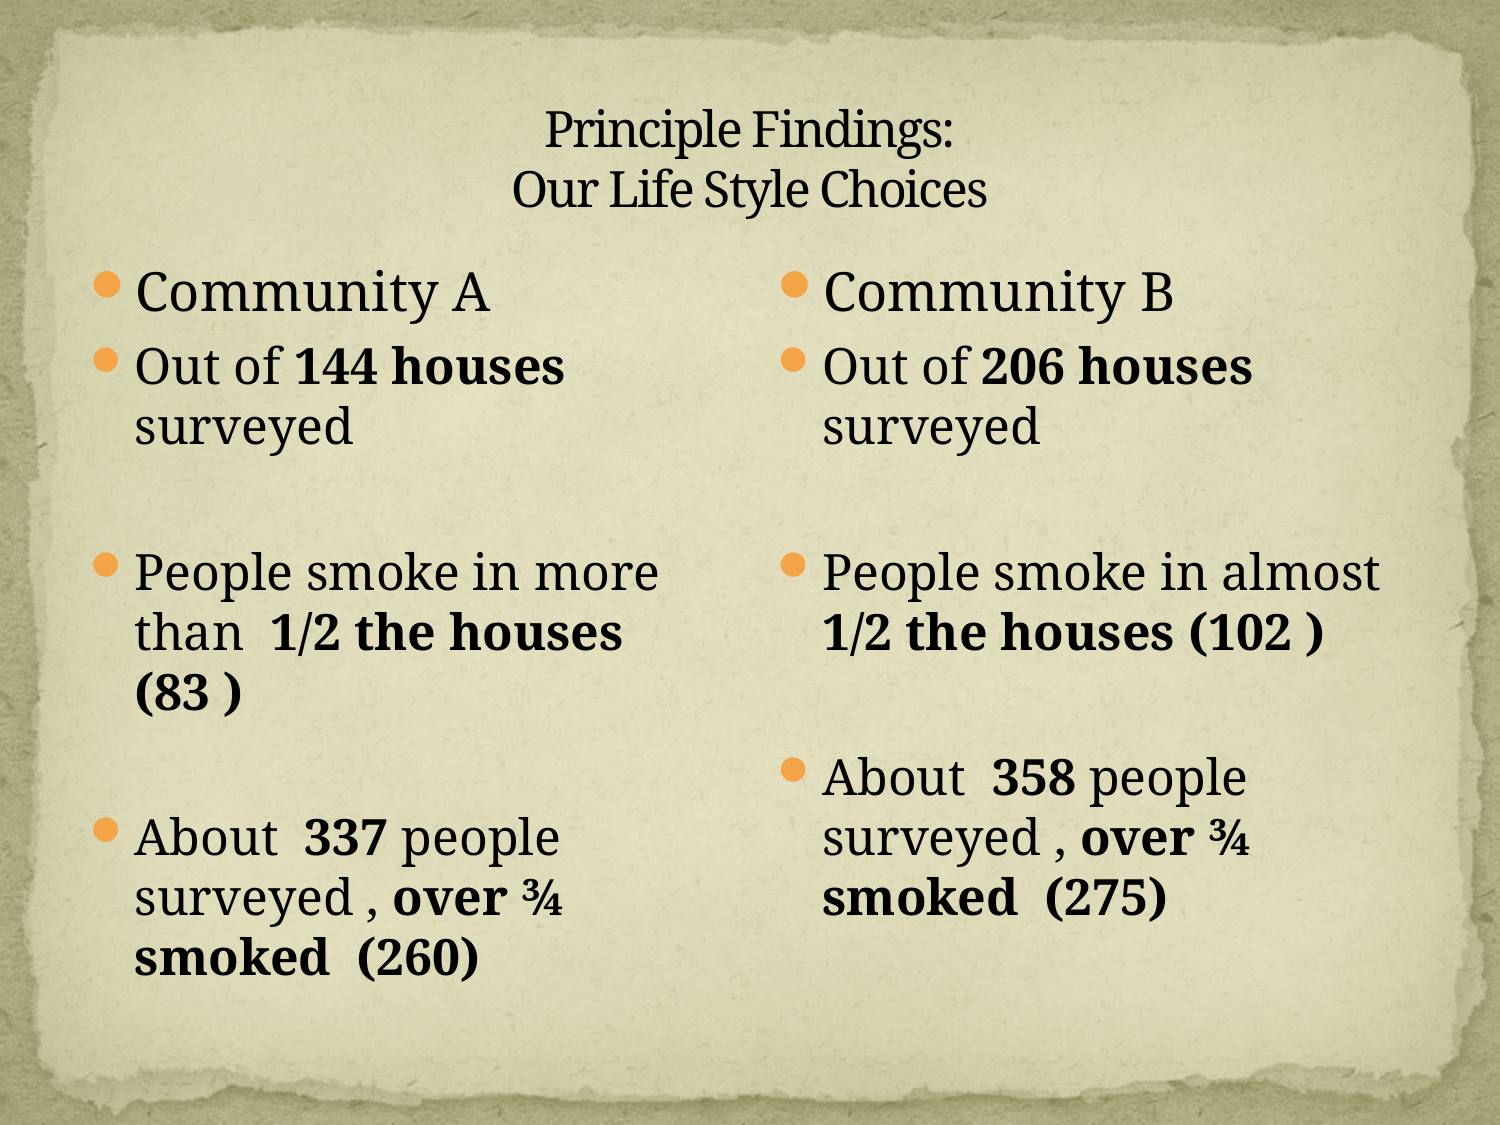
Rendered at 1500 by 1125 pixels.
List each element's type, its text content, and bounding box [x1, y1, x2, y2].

title Principle Findings: Our Life Style Choices [74, 24, 1425, 225]
list Community A Out of 144 houses surveyed People smoke in more than 1/2 the houses (83 ) About 337 people surveyed , over ¾ smoked (260) [75, 249, 741, 1000]
list Community B Out of 206 houses surveyed People smoke in almost 1/2 the houses (102 ) About 358 people surveyed , over ¾ smoked (275) [762, 249, 1429, 1000]
